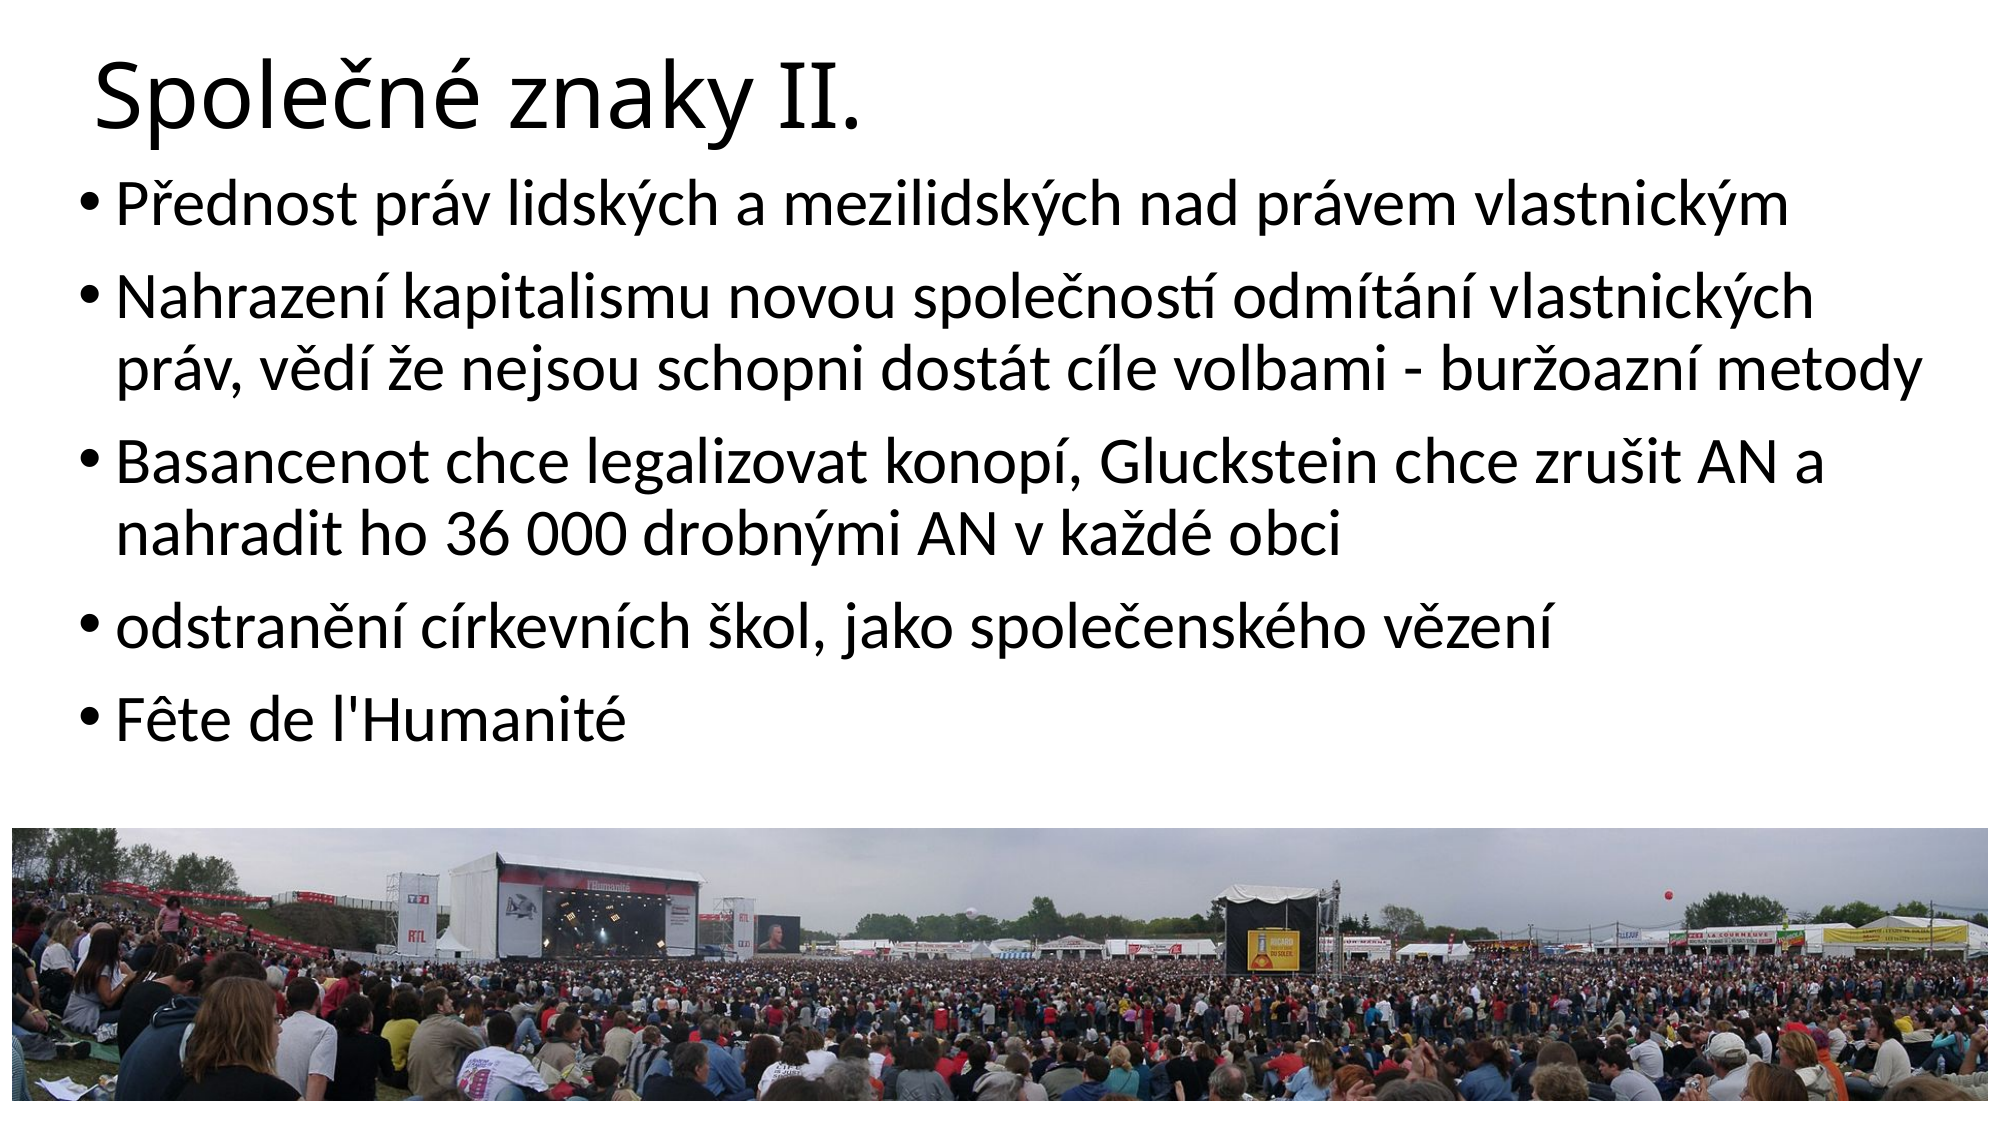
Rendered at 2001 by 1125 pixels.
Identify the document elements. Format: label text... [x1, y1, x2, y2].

title Společné znaky II. [78, 24, 1743, 160]
picture [12, 828, 1988, 1101]
list Přednost práv lidských a mezilidských nad právem vlastnickým Nahrazení kapitalismu novou společností odmítání vlastnických práv, vědí že nejsou schopni dostát cíle volbami - buržoazní metody Basancenot chce legalizovat konopí, Gluckstein chce zrušit AN a nahradit ho 36 000 drobnými AN v každé obci odstranění církevních škol, jako společenského vězení Fête de l'Humanité [63, 160, 1946, 828]
